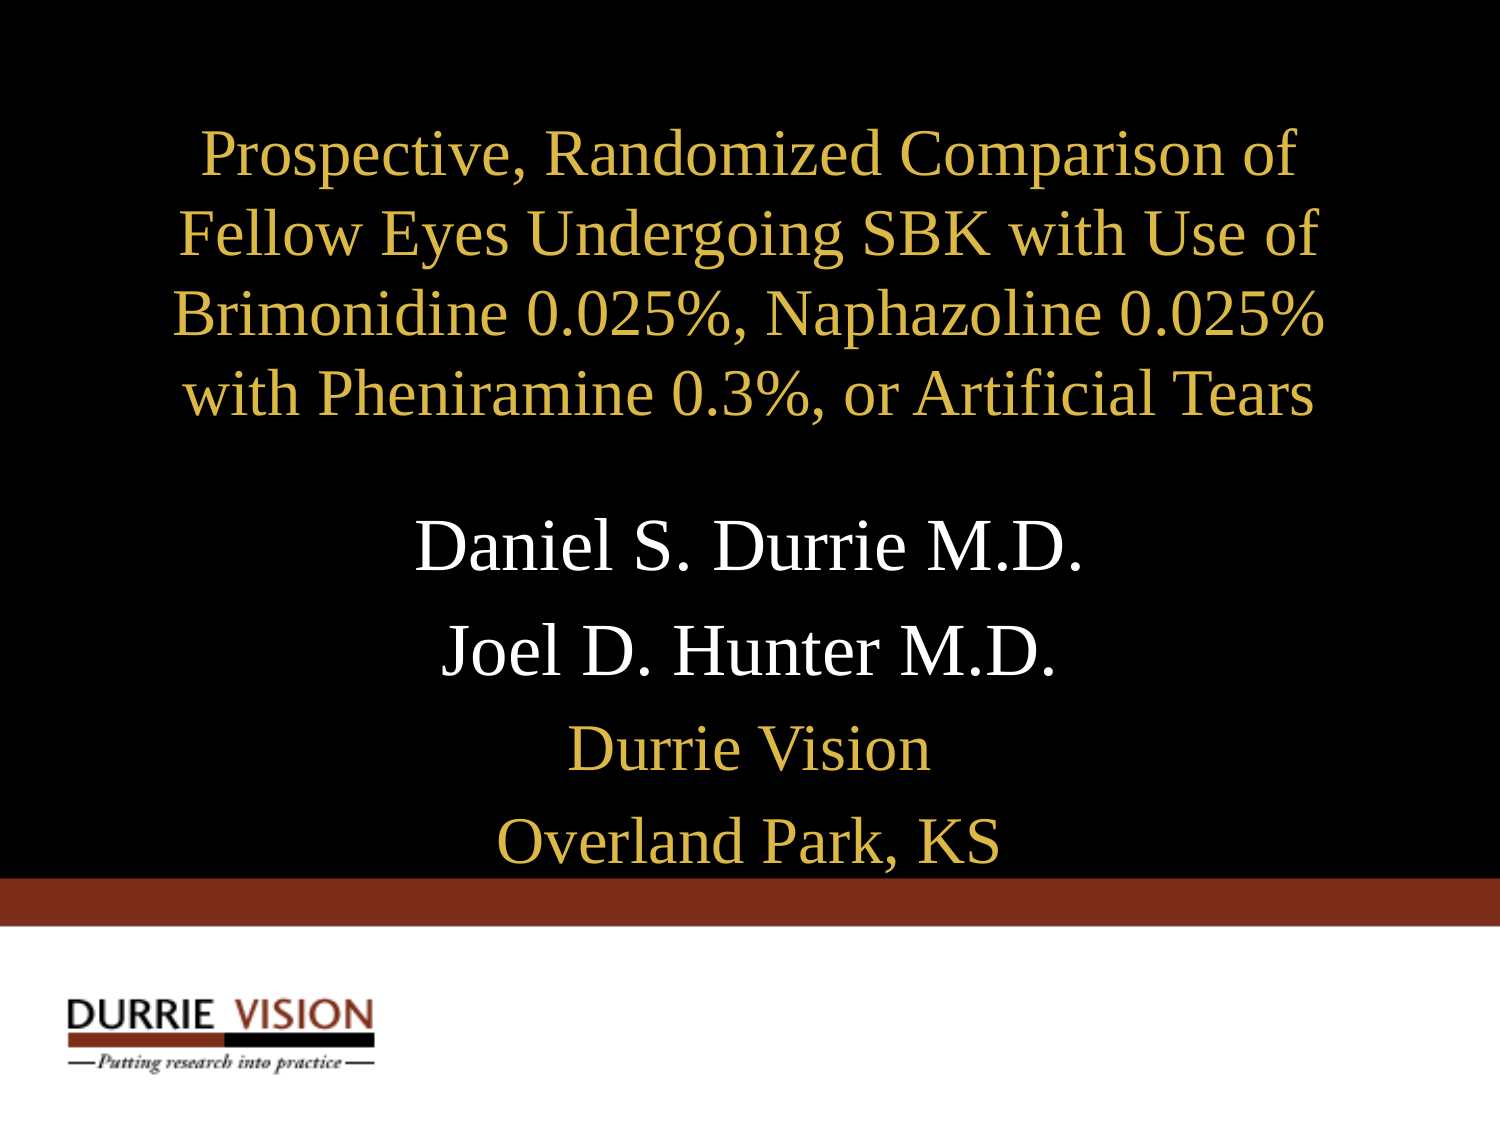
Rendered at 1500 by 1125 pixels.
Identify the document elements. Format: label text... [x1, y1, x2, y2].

subtitle Daniel S. Durrie M.D. Joel D. Hunter M.D. Durrie Vision Overland Park, KS [224, 487, 1276, 776]
title Prospective, Randomized Comparison of Fellow Eyes Undergoing SBK with Use of Brimonidine 0.025%, Naphazoline 0.025% with Pheniramine 0.3%, or Artificial Tears [112, 174, 1388, 363]
picture [0, 0, 1500, 1125]
